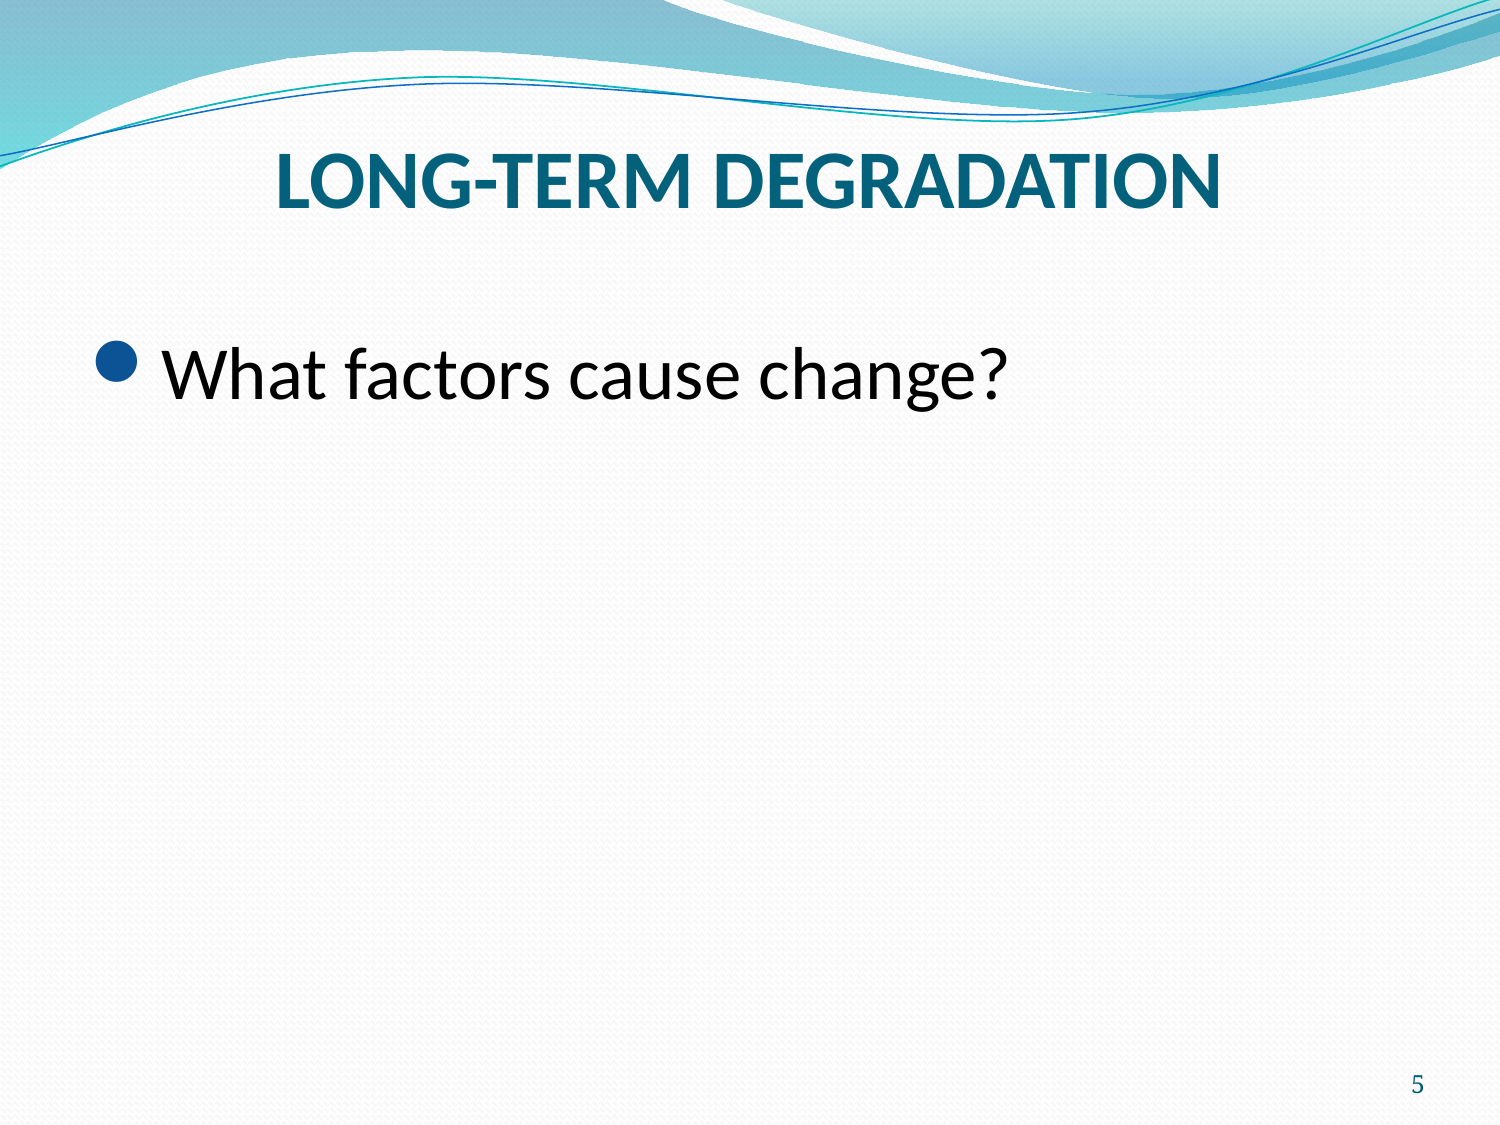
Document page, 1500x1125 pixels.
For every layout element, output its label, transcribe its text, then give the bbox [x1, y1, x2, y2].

title LONG-TERM DEGRADATION [75, 115, 1425, 225]
slide_number 5 [1299, 1042, 1425, 1103]
list What factors cause change? [75, 317, 1425, 1038]
